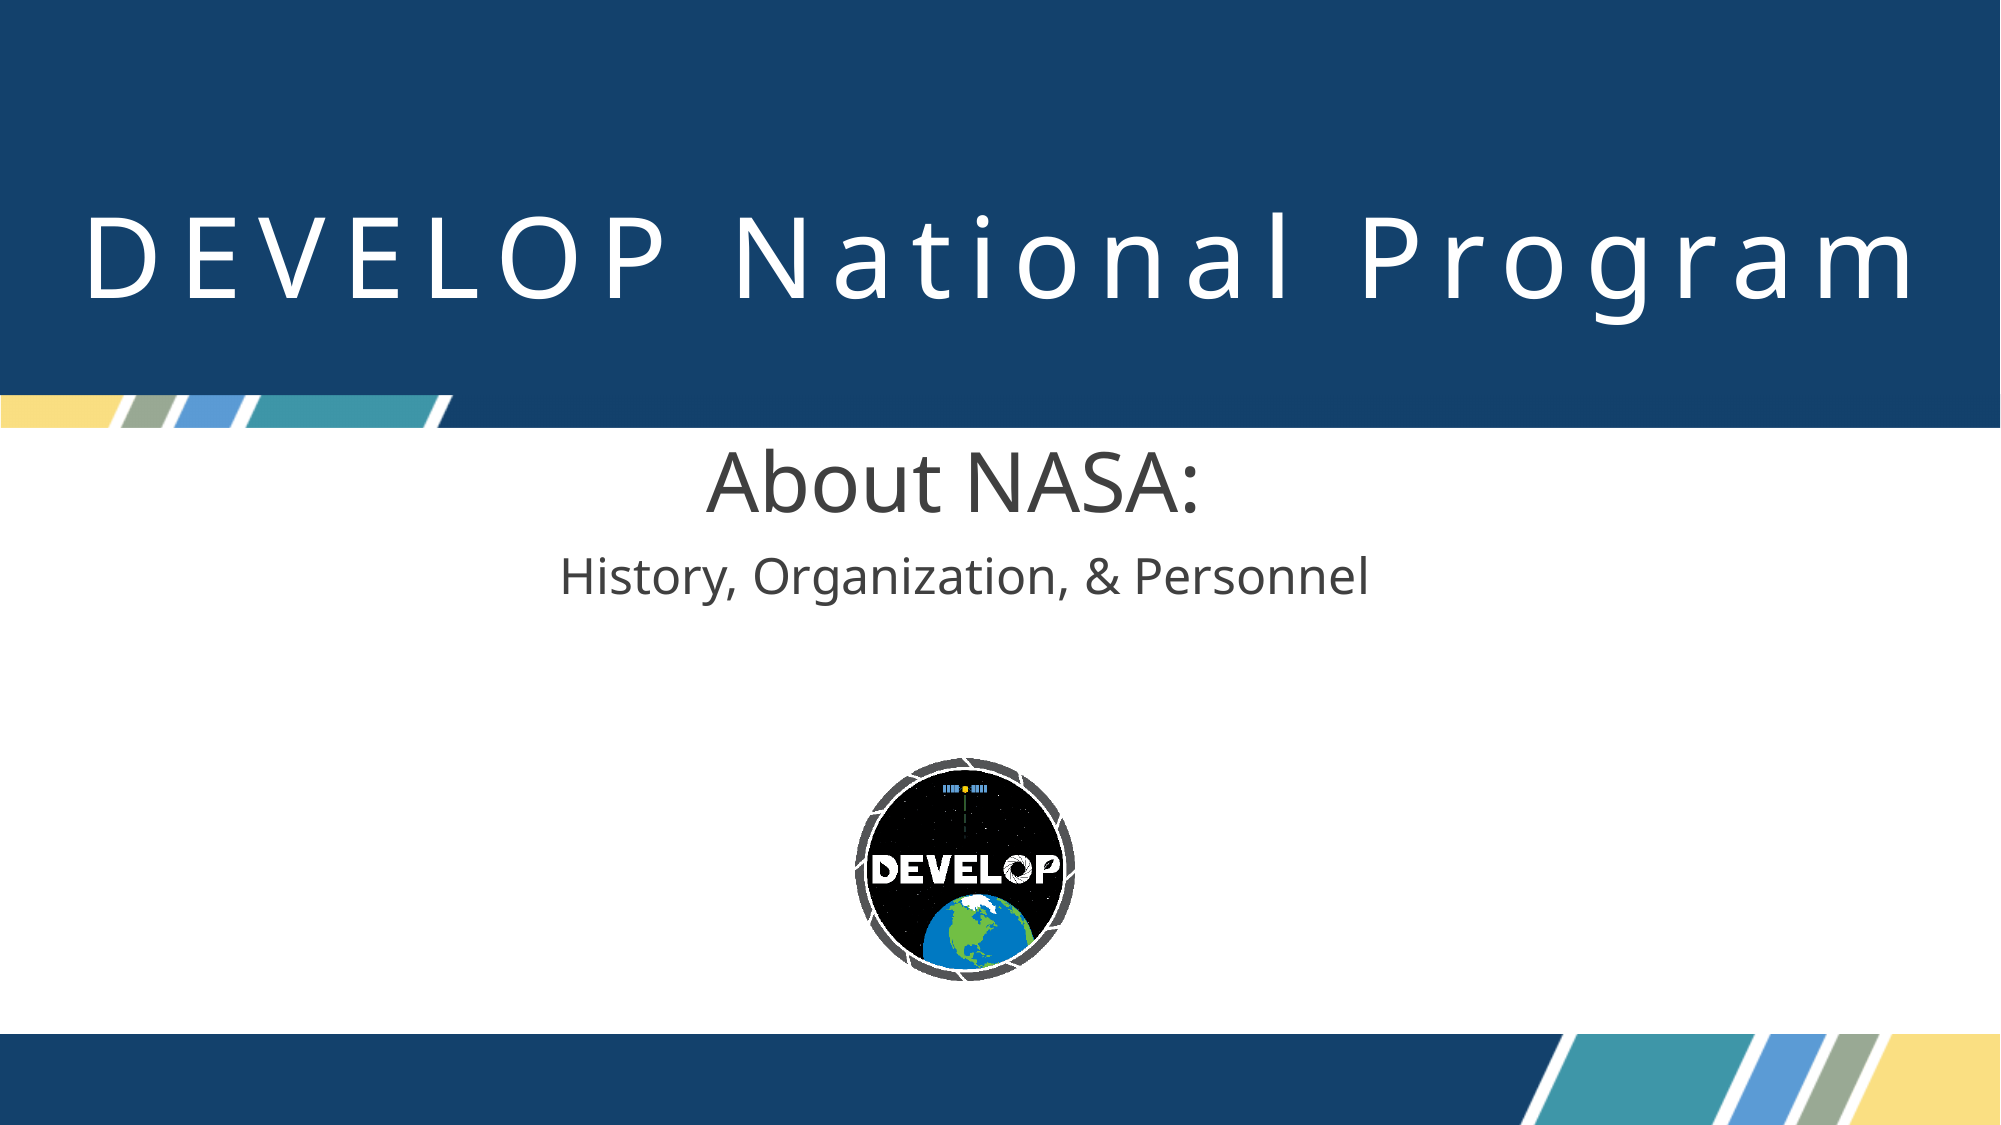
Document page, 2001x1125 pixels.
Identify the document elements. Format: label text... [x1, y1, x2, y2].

title DEVELOP National Program [59, 129, 1941, 331]
picture [2, 396, 2000, 427]
subtitle About NASA: History, Organization, & Personnel [500, 433, 1430, 706]
picture [0, 1034, 2000, 1125]
picture [855, 758, 1075, 981]
